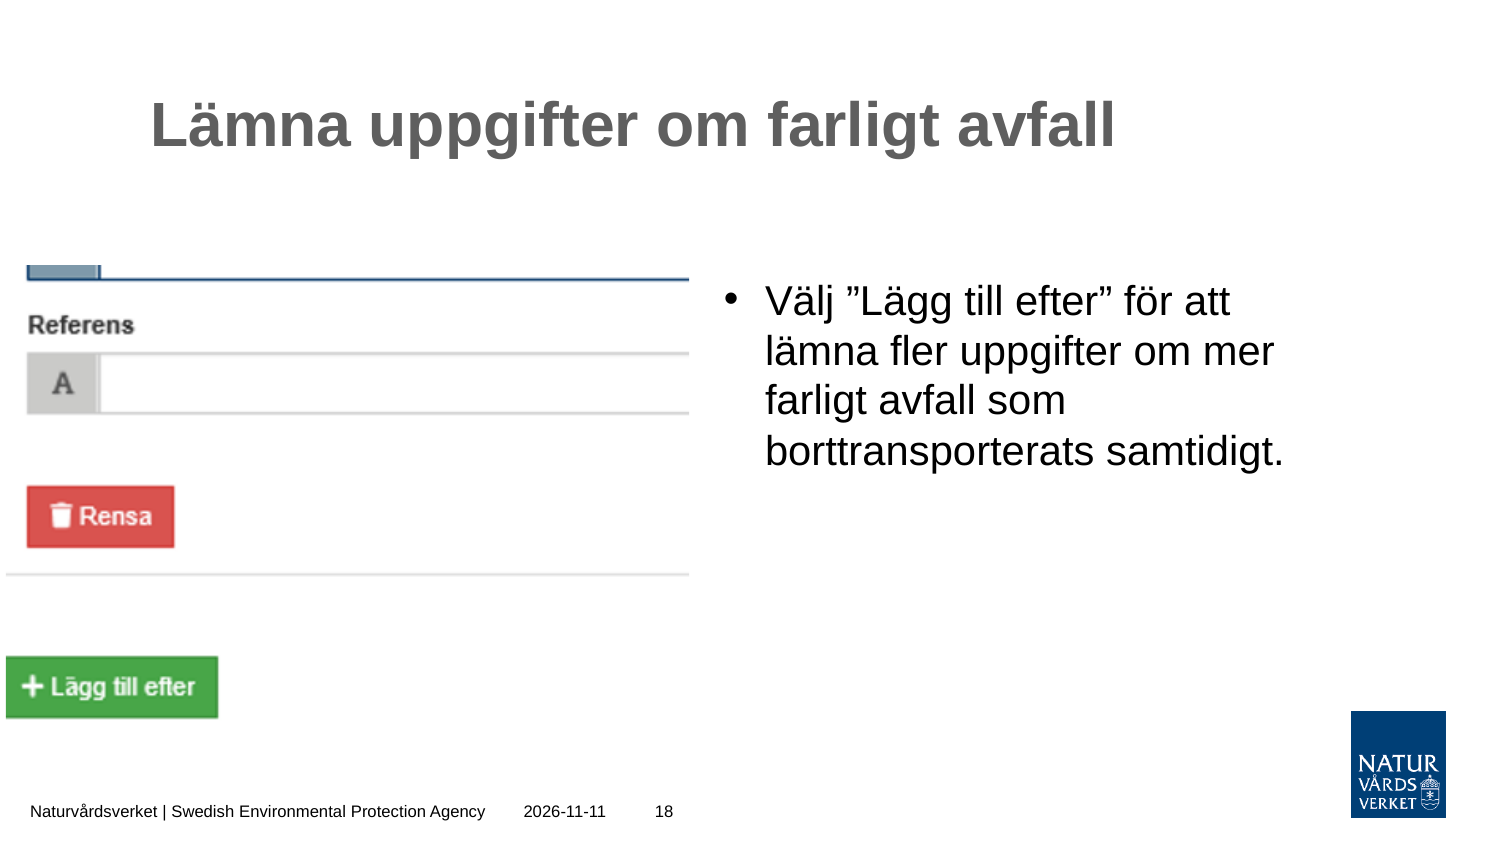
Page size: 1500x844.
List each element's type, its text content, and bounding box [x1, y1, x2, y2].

list Välj ”Lägg till efter” för att lämna fler uppgifter om mer farligt avfall som borttransporterats samtidigt. [708, 265, 1314, 727]
picture [1351, 711, 1446, 818]
picture [5, 265, 690, 722]
title Lämna uppgifter om farligt avfall [135, 76, 1470, 254]
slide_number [514, 795, 629, 827]
footer Naturvårdsverket | Swedish Environmental Protection Agency [15, 795, 514, 827]
slide_number 18 [629, 795, 689, 827]
